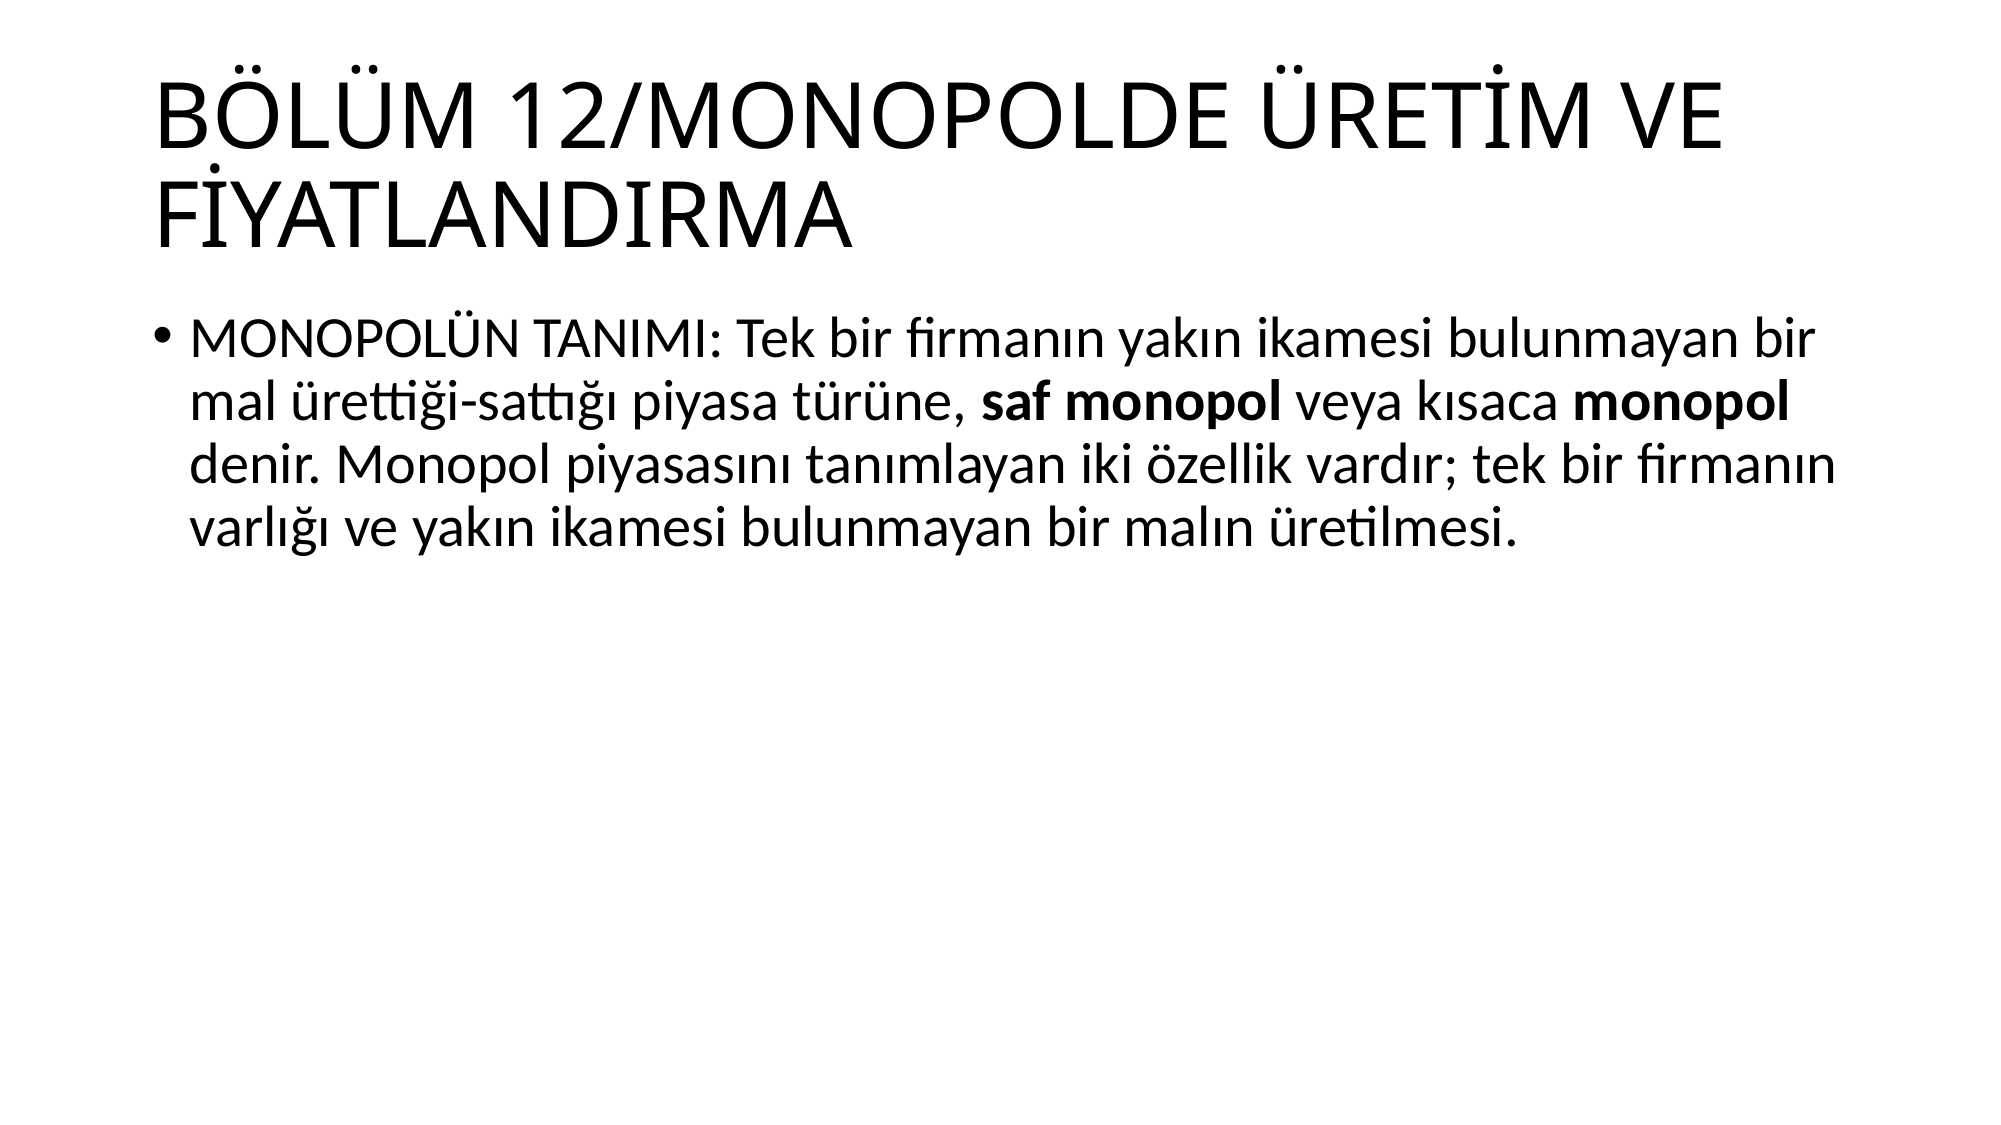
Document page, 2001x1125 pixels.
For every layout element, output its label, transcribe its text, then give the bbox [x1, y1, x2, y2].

list MONOPOLÜN TANIMI: Tek bir firmanın yakın ikamesi bulunmayan bir mal ürettiği-sattığı piyasa türüne, saf monopol veya kısaca monopol denir. Monopol piyasasını tanımlayan iki özellik vardır; tek bir firmanın varlığı ve yakın ikamesi bulunmayan bir malın üretilmesi. [137, 299, 1863, 1014]
title BÖLÜM 12/MONOPOLDE ÜRETİM VE FİYATLANDIRMA [137, 59, 1863, 278]
